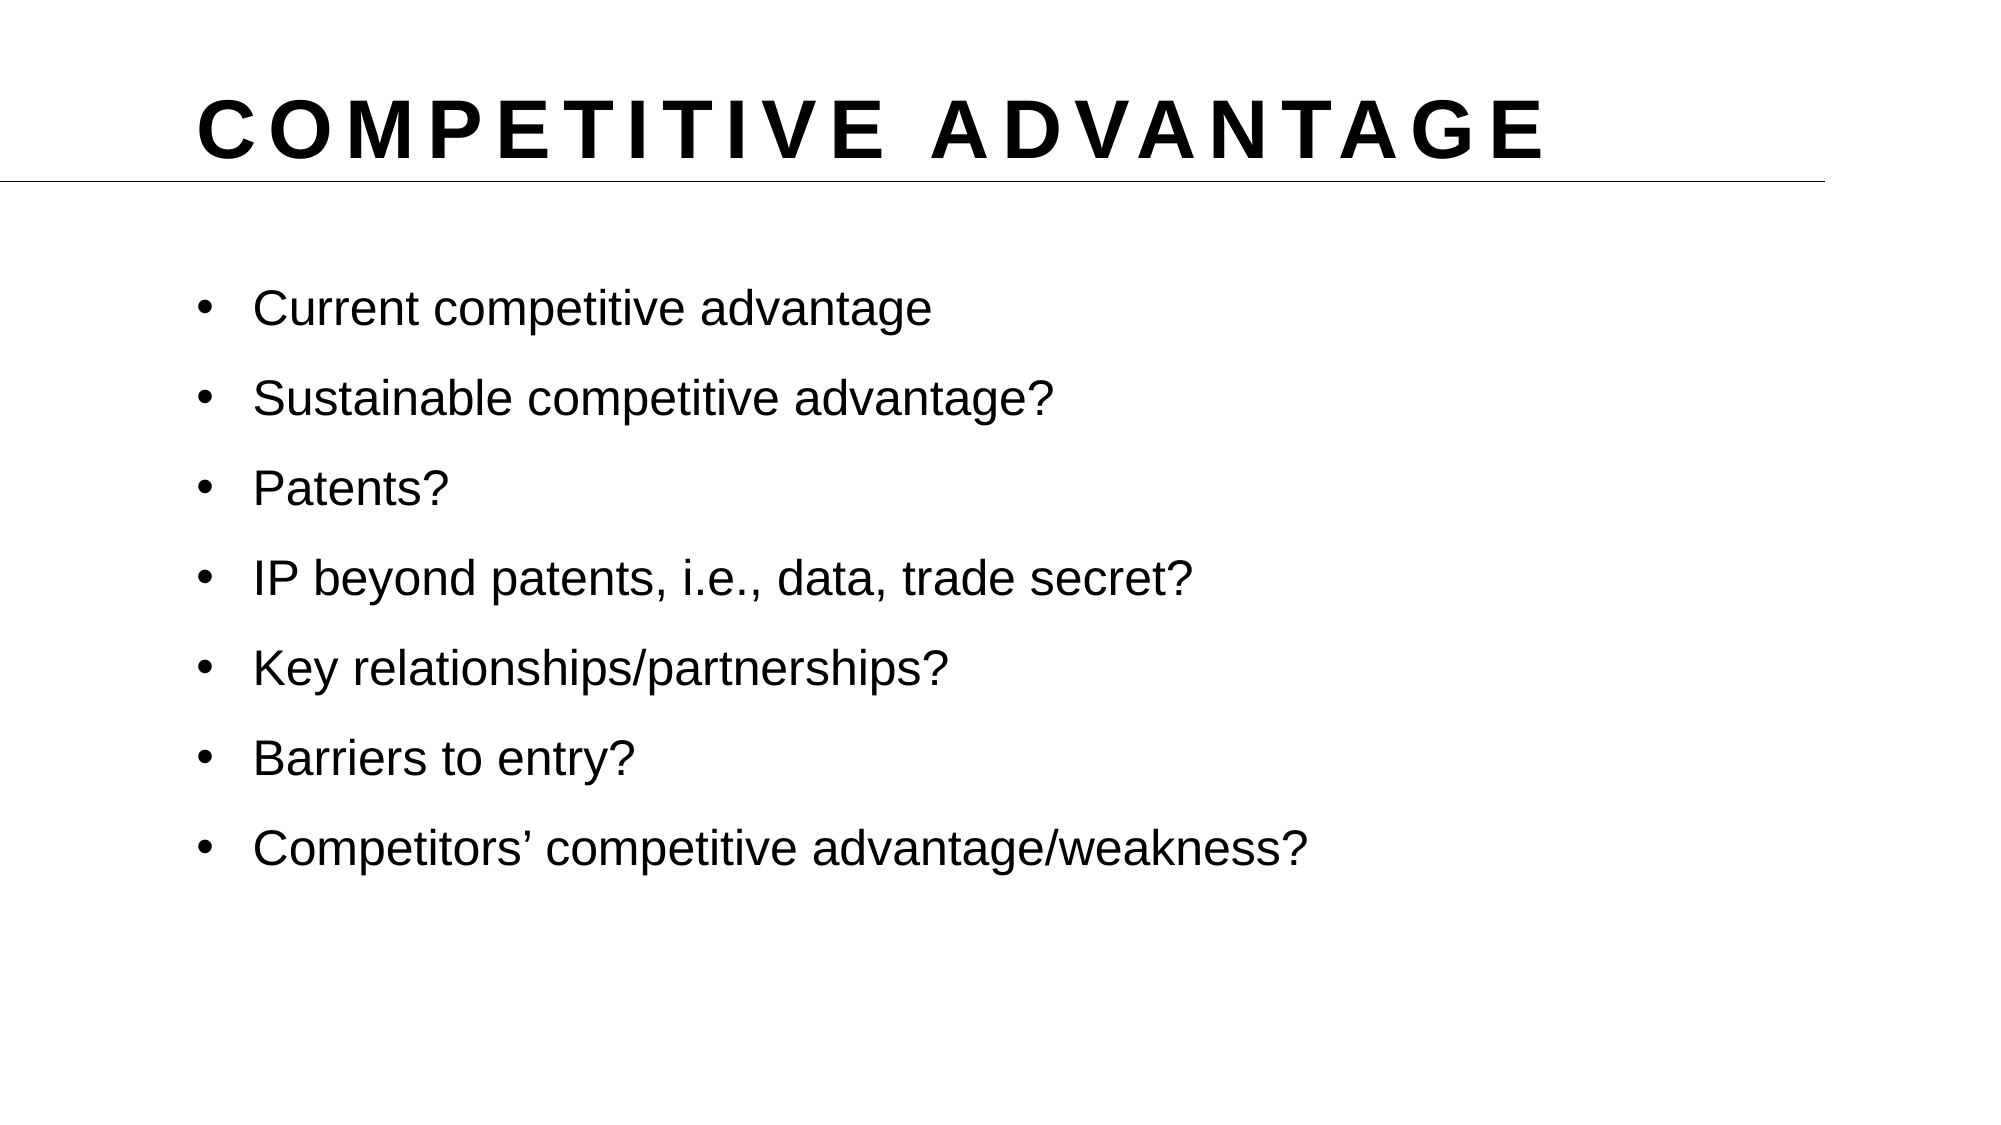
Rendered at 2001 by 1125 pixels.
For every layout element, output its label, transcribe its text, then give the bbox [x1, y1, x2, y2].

text_box COMPETITIVE ADVANTAGE [181, 67, 1948, 183]
text_box Current competitive advantage Sustainable competitive advantage? Patents? IP beyond patents, i.e., data, trade secret? Key relationships/partnerships? Barriers to entry? Competitors’ competitive advantage/weakness? [181, 238, 1826, 884]
